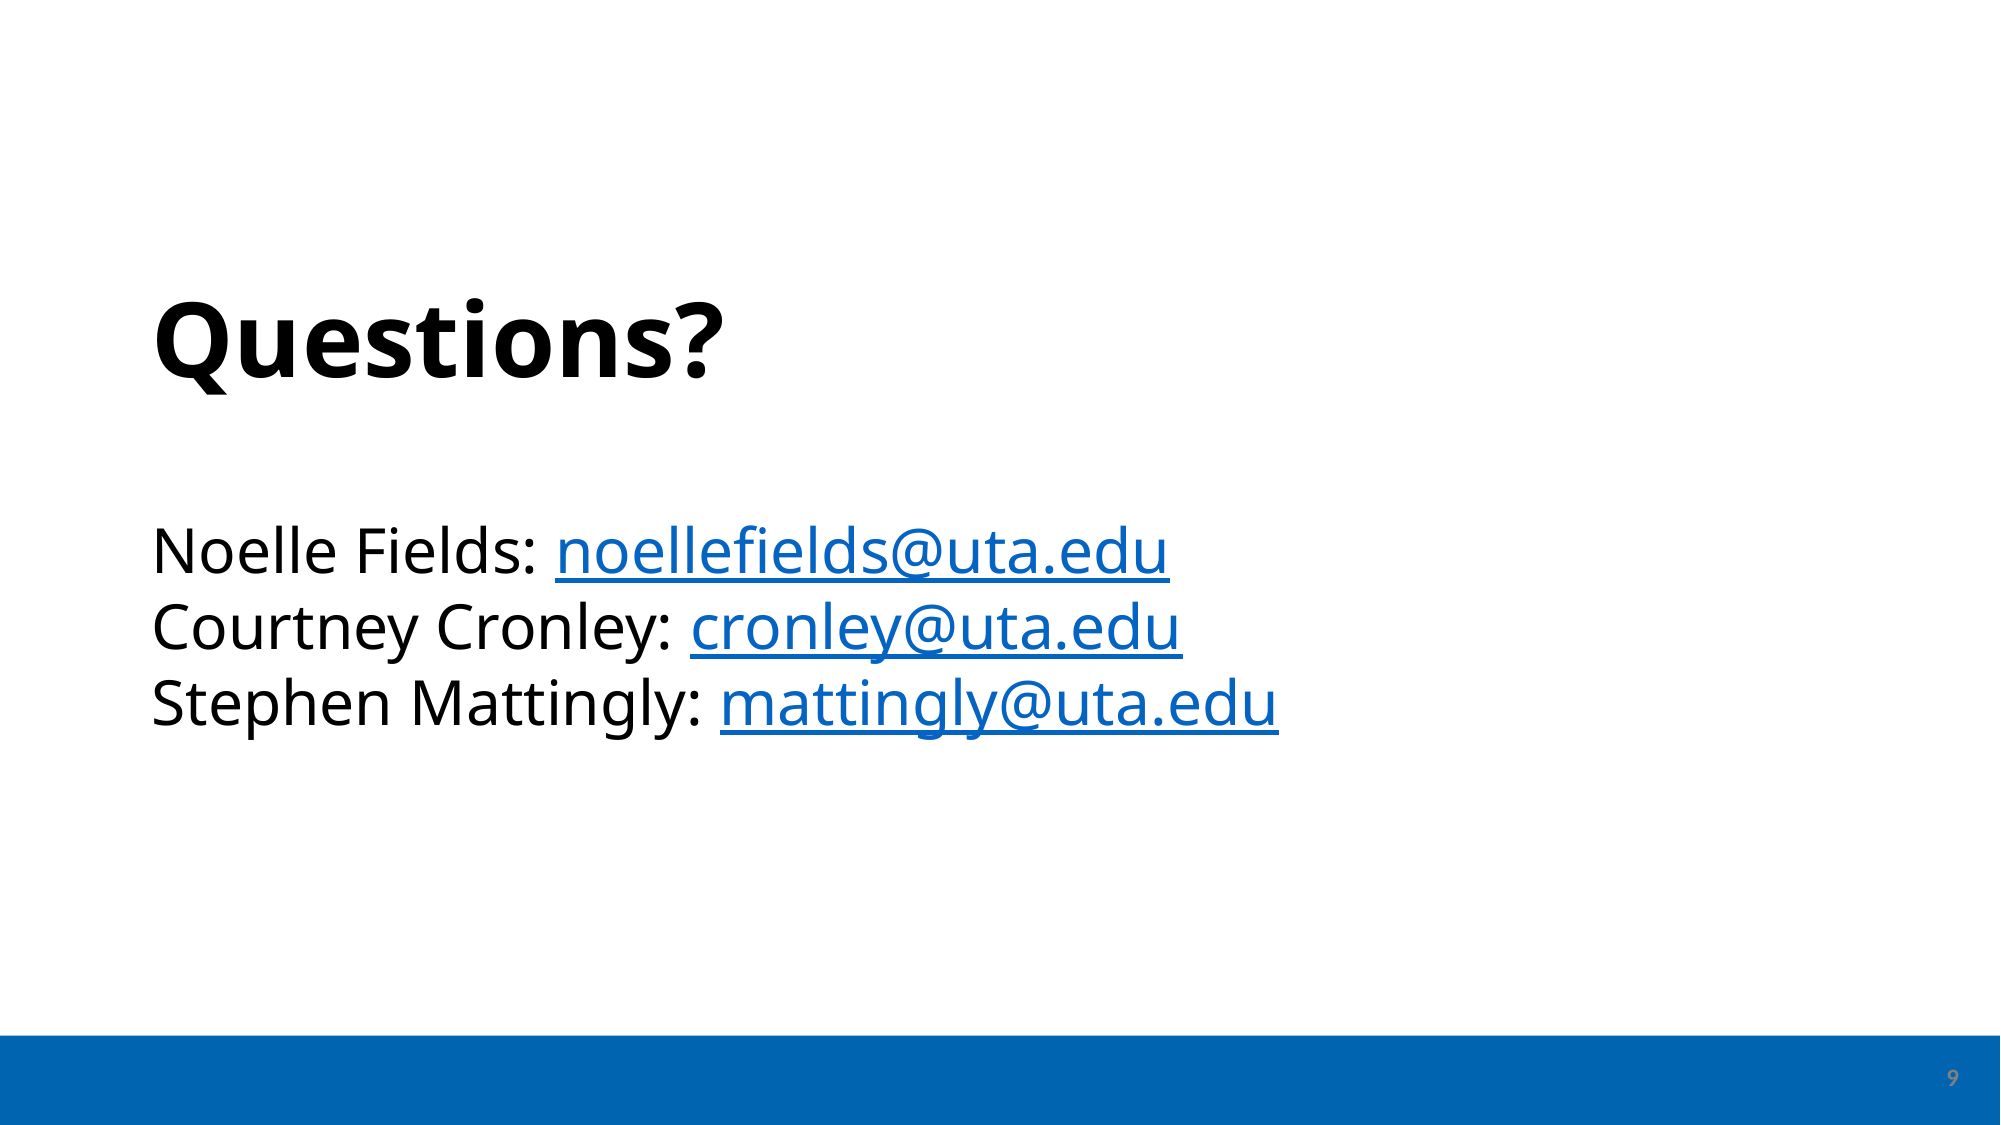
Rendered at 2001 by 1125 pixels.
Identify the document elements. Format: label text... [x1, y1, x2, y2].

slide_number 9 [1910, 1046, 1975, 1107]
title Questions? Noelle Fields: noellefields@uta.edu Courtney Cronley: cronley@uta.edu Stephen Mattingly: mattingly@uta.edu [136, 280, 1862, 749]
